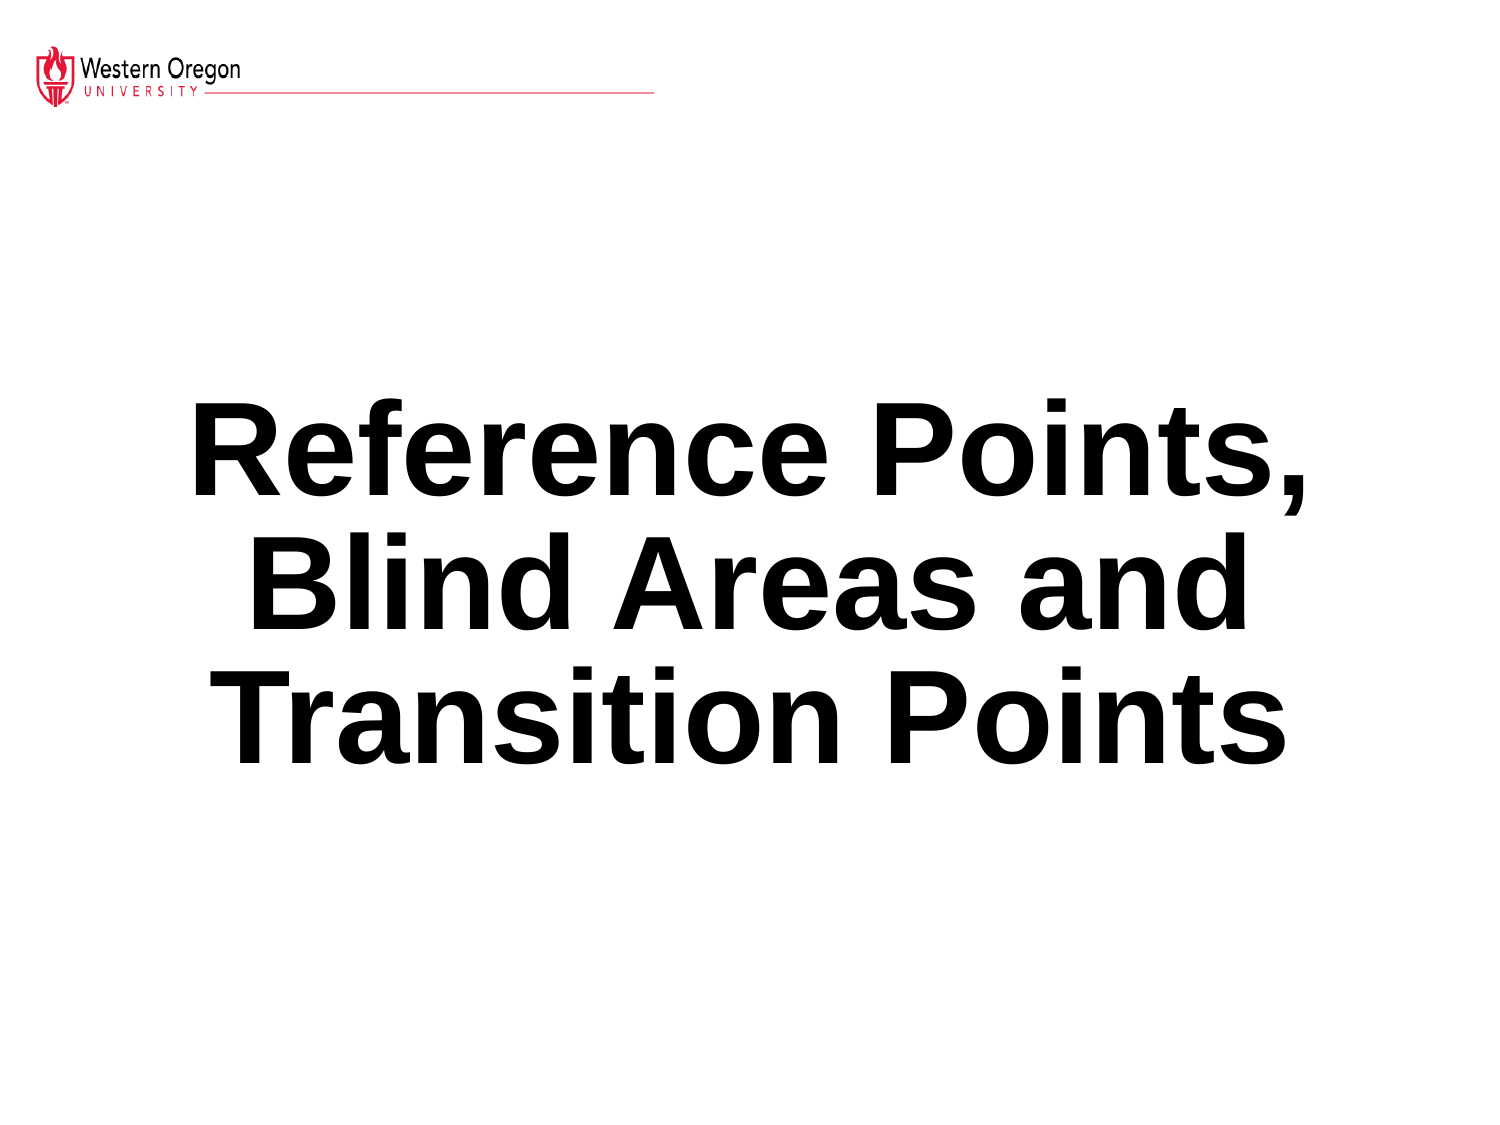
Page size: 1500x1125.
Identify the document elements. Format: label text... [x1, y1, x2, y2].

picture [36, 46, 654, 107]
title Reference Points, Blind Areas and Transition Points [18, 287, 1482, 798]
